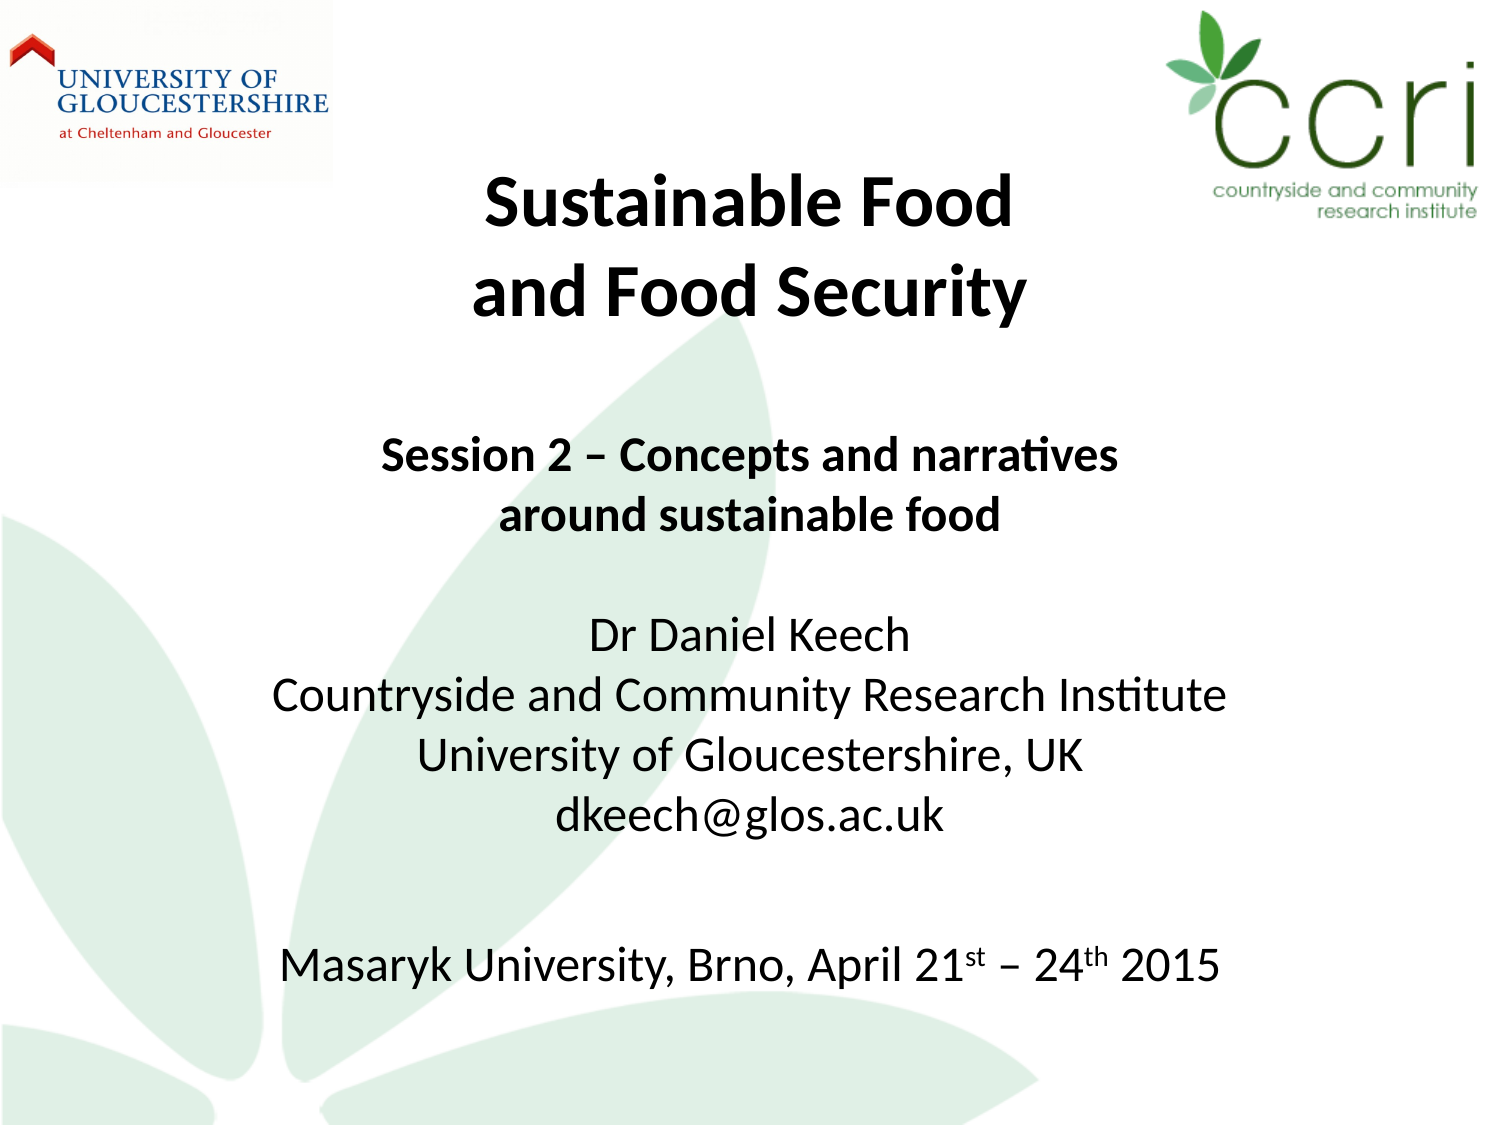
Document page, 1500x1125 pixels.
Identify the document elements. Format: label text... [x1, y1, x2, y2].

text_box Sustainable Food and Food Security Session 2 – Concepts and narratives around sustainable food Dr Daniel Keech Countryside and Community Research Institute University of Gloucestershire, UK dkeech@glos.ac.uk Masaryk University, Brno, April 21st – 24th 2015 [29, 143, 1471, 999]
picture [0, 0, 1500, 1125]
